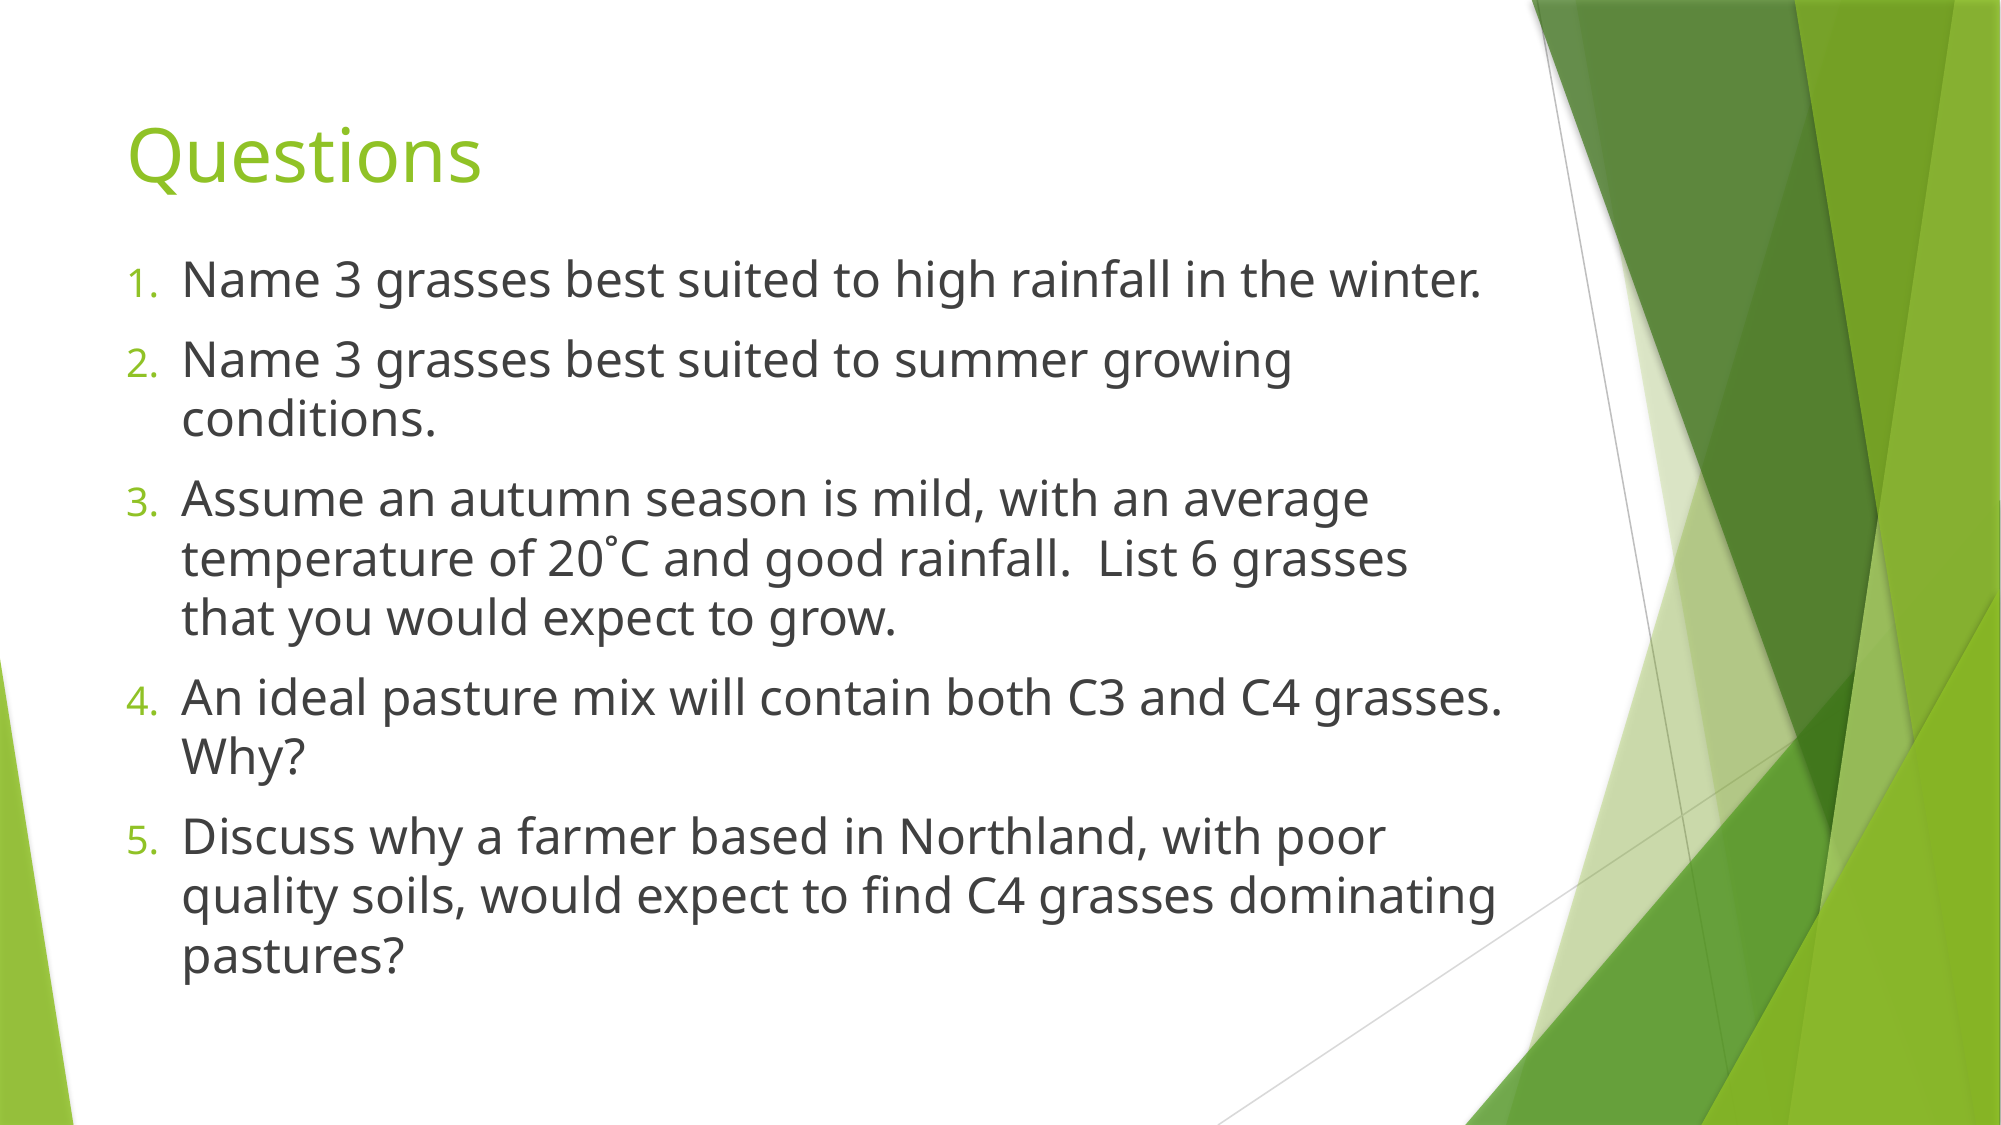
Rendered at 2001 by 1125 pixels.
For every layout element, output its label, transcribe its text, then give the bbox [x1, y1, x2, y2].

list Name 3 grasses best suited to high rainfall in the winter. Name 3 grasses best suited to summer growing conditions. Assume an autumn season is mild, with an average temperature of 20˚C and good rainfall. List 6 grasses that you would expect to grow. An ideal pasture mix will contain both C3 and C4 grasses. Why? Discuss why a farmer based in Northland, with poor quality soils, would expect to find C4 grasses dominating pastures? [111, 240, 1522, 991]
title Questions [111, 99, 1522, 217]
